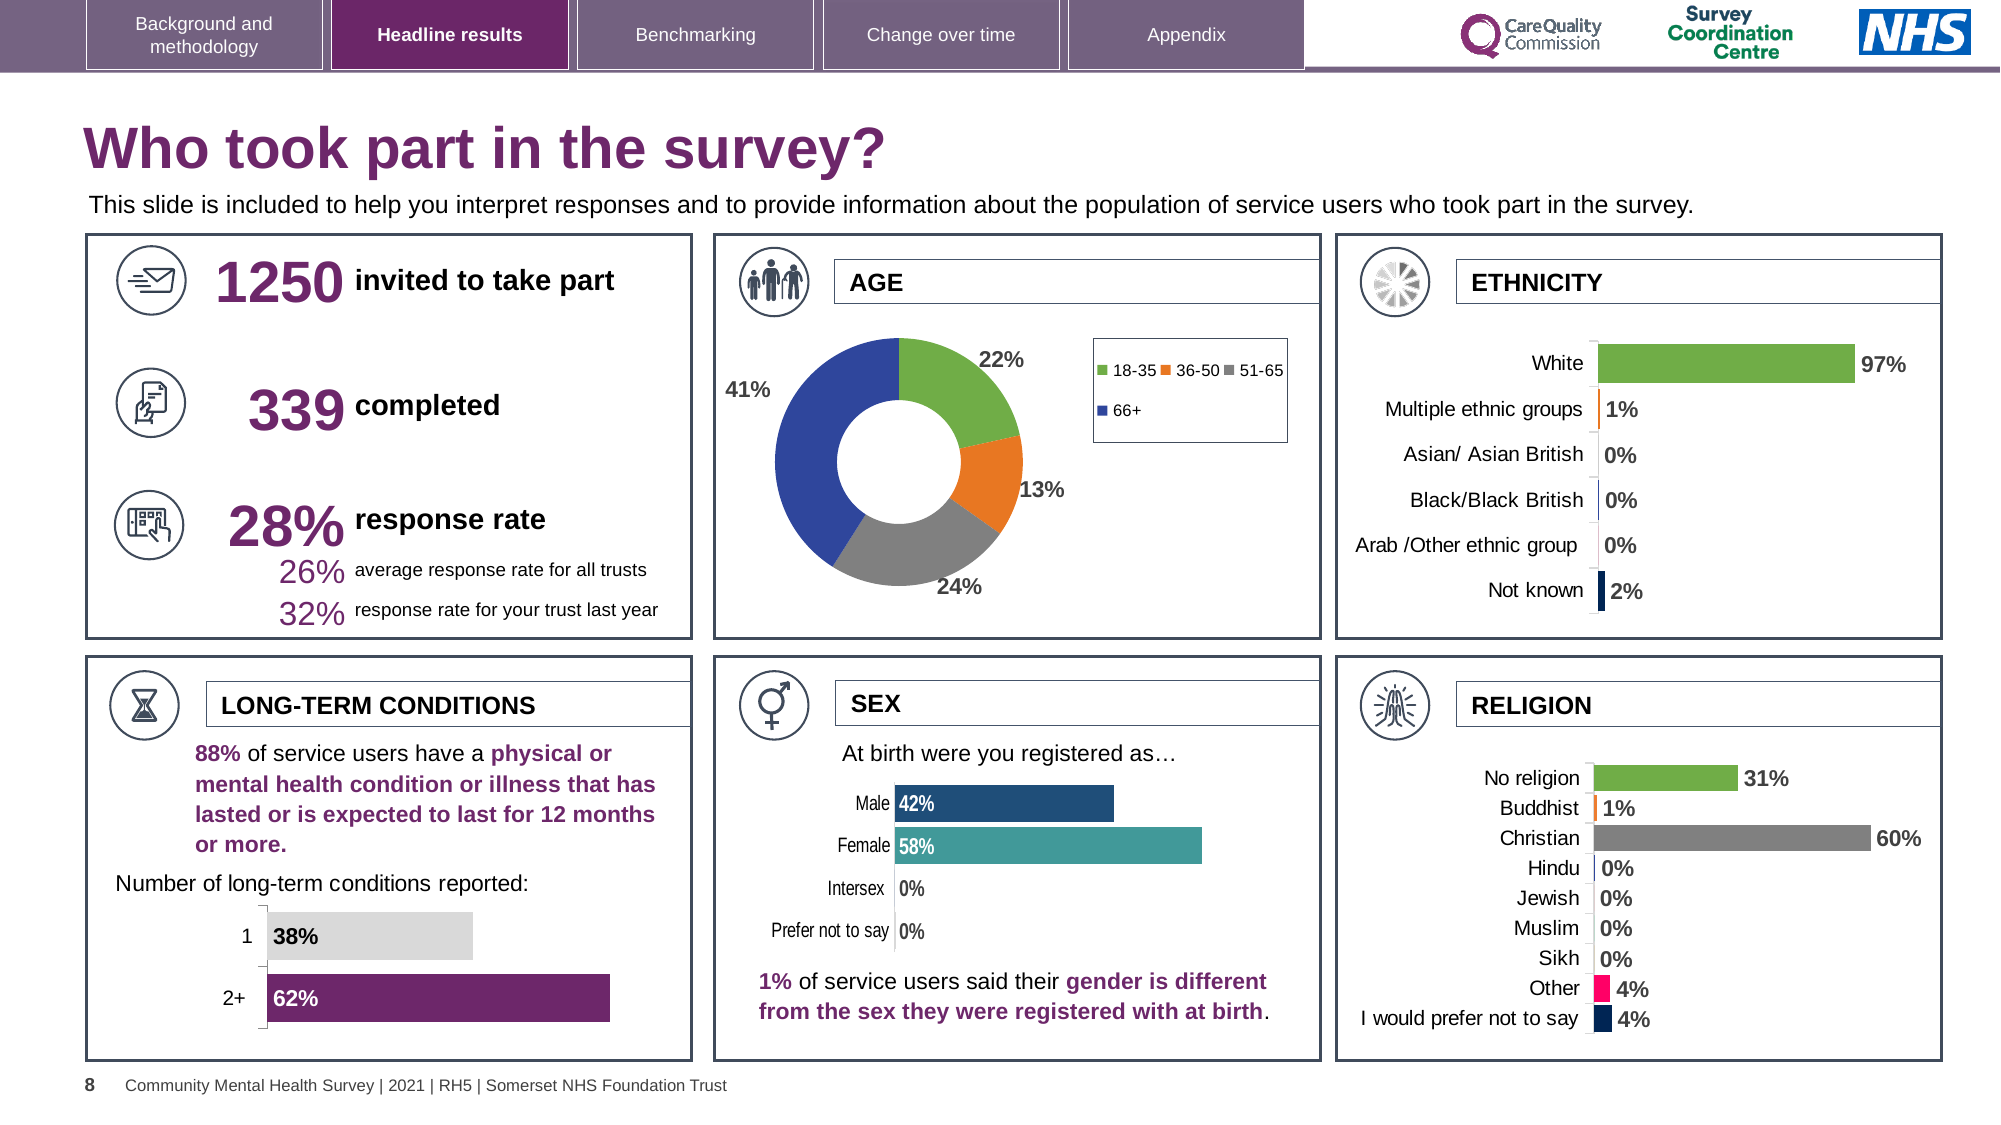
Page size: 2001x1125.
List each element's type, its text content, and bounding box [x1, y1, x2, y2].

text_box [116, 368, 186, 437]
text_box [739, 671, 809, 740]
picture [1859, 9, 1971, 55]
text_box average response rate for all trusts [354, 555, 652, 580]
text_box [110, 671, 179, 740]
text_box AGE [834, 259, 1321, 304]
chart [771, 775, 1291, 960]
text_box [1356, 247, 1438, 317]
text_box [739, 247, 809, 317]
chart [86, 818, 687, 1056]
text_box 1250 [180, 237, 346, 315]
chart [1343, 314, 1942, 637]
text_box This slide is included to help you interpret responses and to provide information about the population of service users who took part in the survey. [73, 181, 1951, 226]
text_box 28% [203, 481, 346, 546]
chart [1332, 728, 1936, 1058]
text_box [1335, 233, 1943, 639]
text_box response rate [354, 497, 678, 536]
title Who took part in the survey? [68, 96, 1942, 204]
text_box [85, 233, 693, 639]
text_box At birth were you registered as… [827, 730, 1230, 774]
text_box [714, 655, 1321, 1061]
text_box completed [354, 382, 667, 422]
text_box 26% [203, 546, 346, 588]
text_box ETHNICITY [1456, 259, 1942, 304]
text_box response rate for your trust last year [354, 595, 691, 620]
text_box 1% of service users said their gender is different from the sex they were registered with at birth. [744, 956, 1313, 1032]
text_box 339 [203, 365, 346, 443]
picture [1666, 3, 1794, 61]
text_box 8 [84, 1065, 122, 1125]
text_box [714, 233, 1321, 639]
text_box RELIGION [1456, 681, 1942, 727]
text_box [85, 655, 693, 1061]
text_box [1360, 671, 1430, 740]
text_box SEX [835, 680, 1321, 726]
text_box 32% [203, 588, 346, 633]
chart [725, 316, 1313, 633]
text_box LONG-TERM CONDITIONS [206, 681, 692, 727]
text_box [114, 490, 184, 560]
text_box 88% of service users have a physical or mental health condition or illness that has lasted or is expected to last for 12 months or more. [180, 728, 686, 818]
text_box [117, 246, 186, 315]
text_box invited to take part [354, 257, 706, 297]
picture [1460, 13, 1602, 59]
text_box [1335, 655, 1943, 1061]
